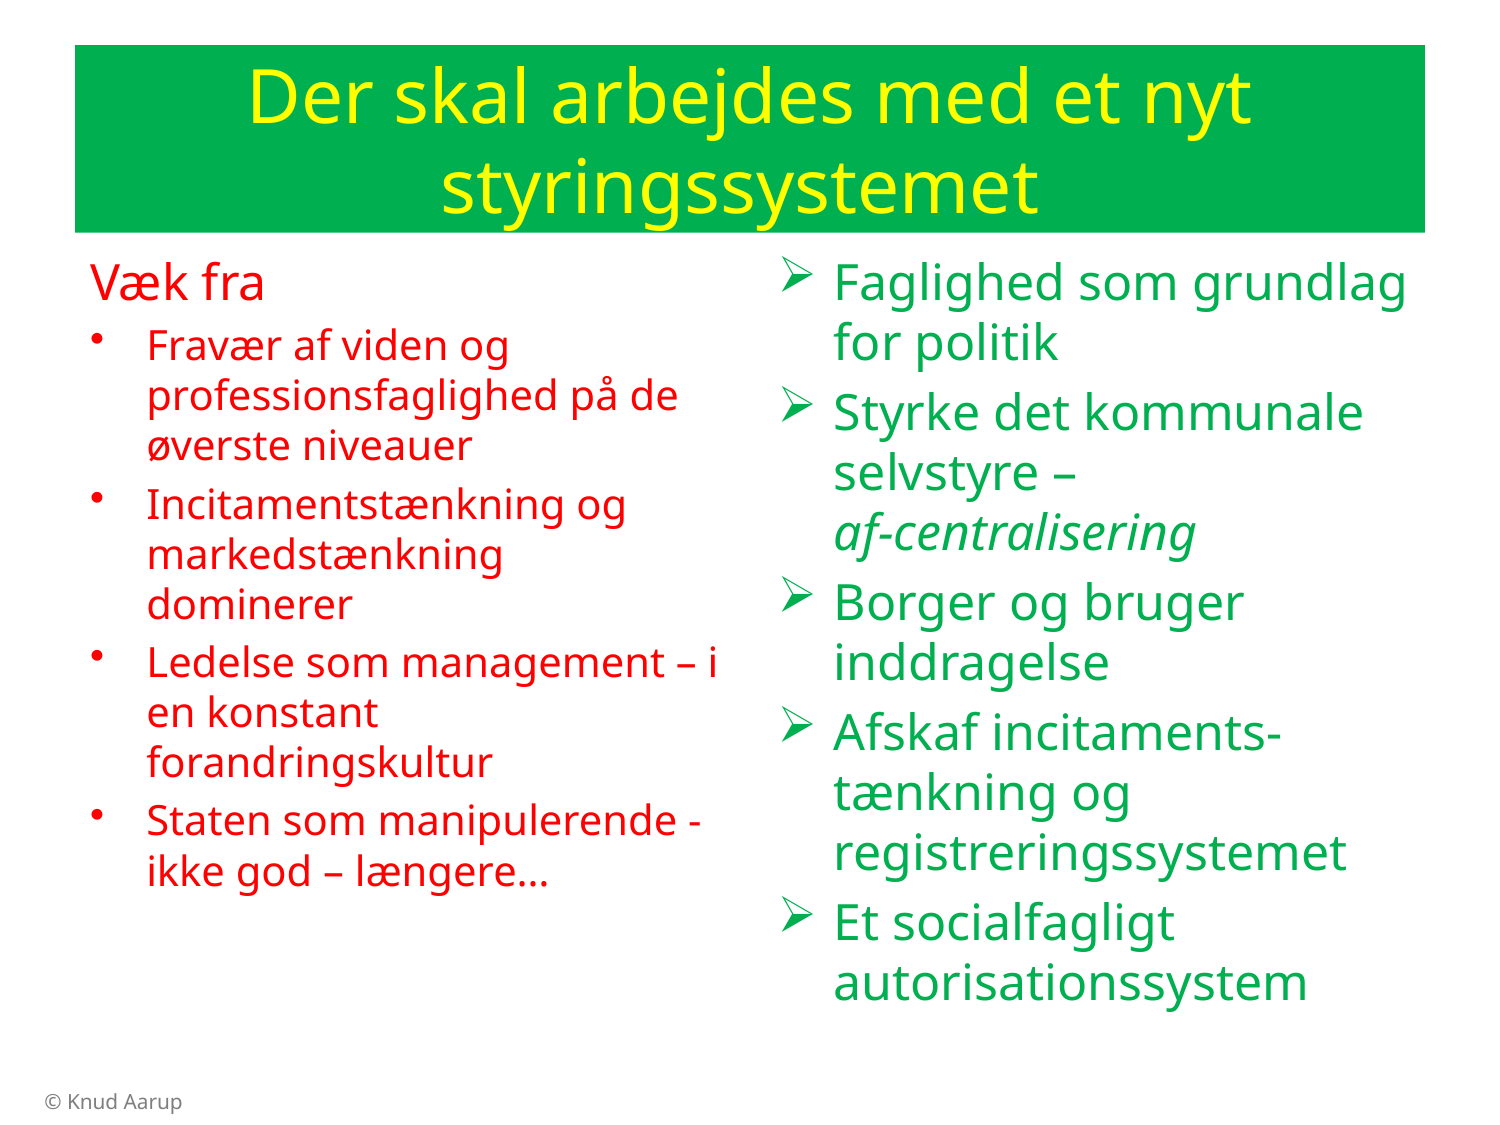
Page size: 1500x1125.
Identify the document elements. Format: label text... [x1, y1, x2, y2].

list Faglighed som grundlag for politik Styrke det kommunale selvstyre – af-centralisering Borger og bruger inddragelse Afskaf incitaments-tænkning og registreringssystemet Et socialfagligt autorisationssystem [762, 242, 1426, 986]
title Der skal arbejdes med et nyt styringssystemet [74, 44, 1426, 233]
list Væk fra Fravær af viden og professionsfaglighed på de øverste niveauer Incitamentstænkning og markedstænkning dominerer Ledelse som management – i en konstant forandringskultur Staten som manipulerende - ikke god – længere… [74, 242, 738, 986]
slide_number © Knud Aarup [29, 1080, 380, 1125]
